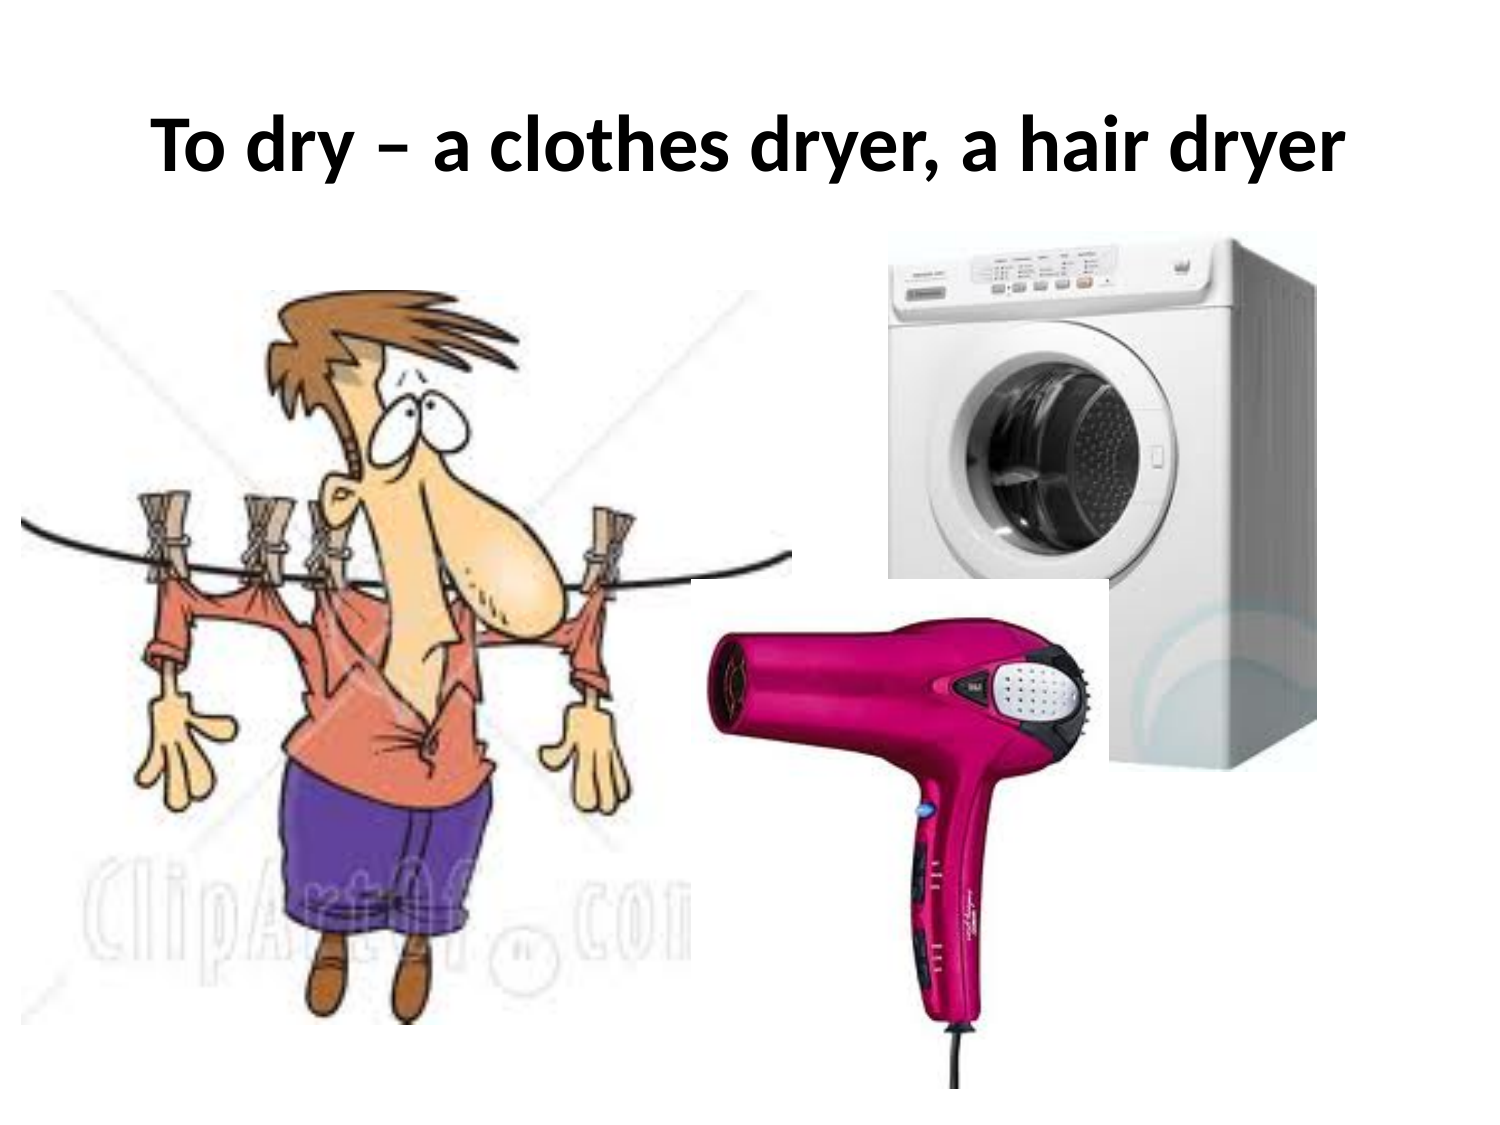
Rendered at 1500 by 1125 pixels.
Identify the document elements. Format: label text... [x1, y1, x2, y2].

title To dry – a clothes dryer, a hair dryer [75, 45, 1425, 233]
picture [20, 231, 1318, 1089]
